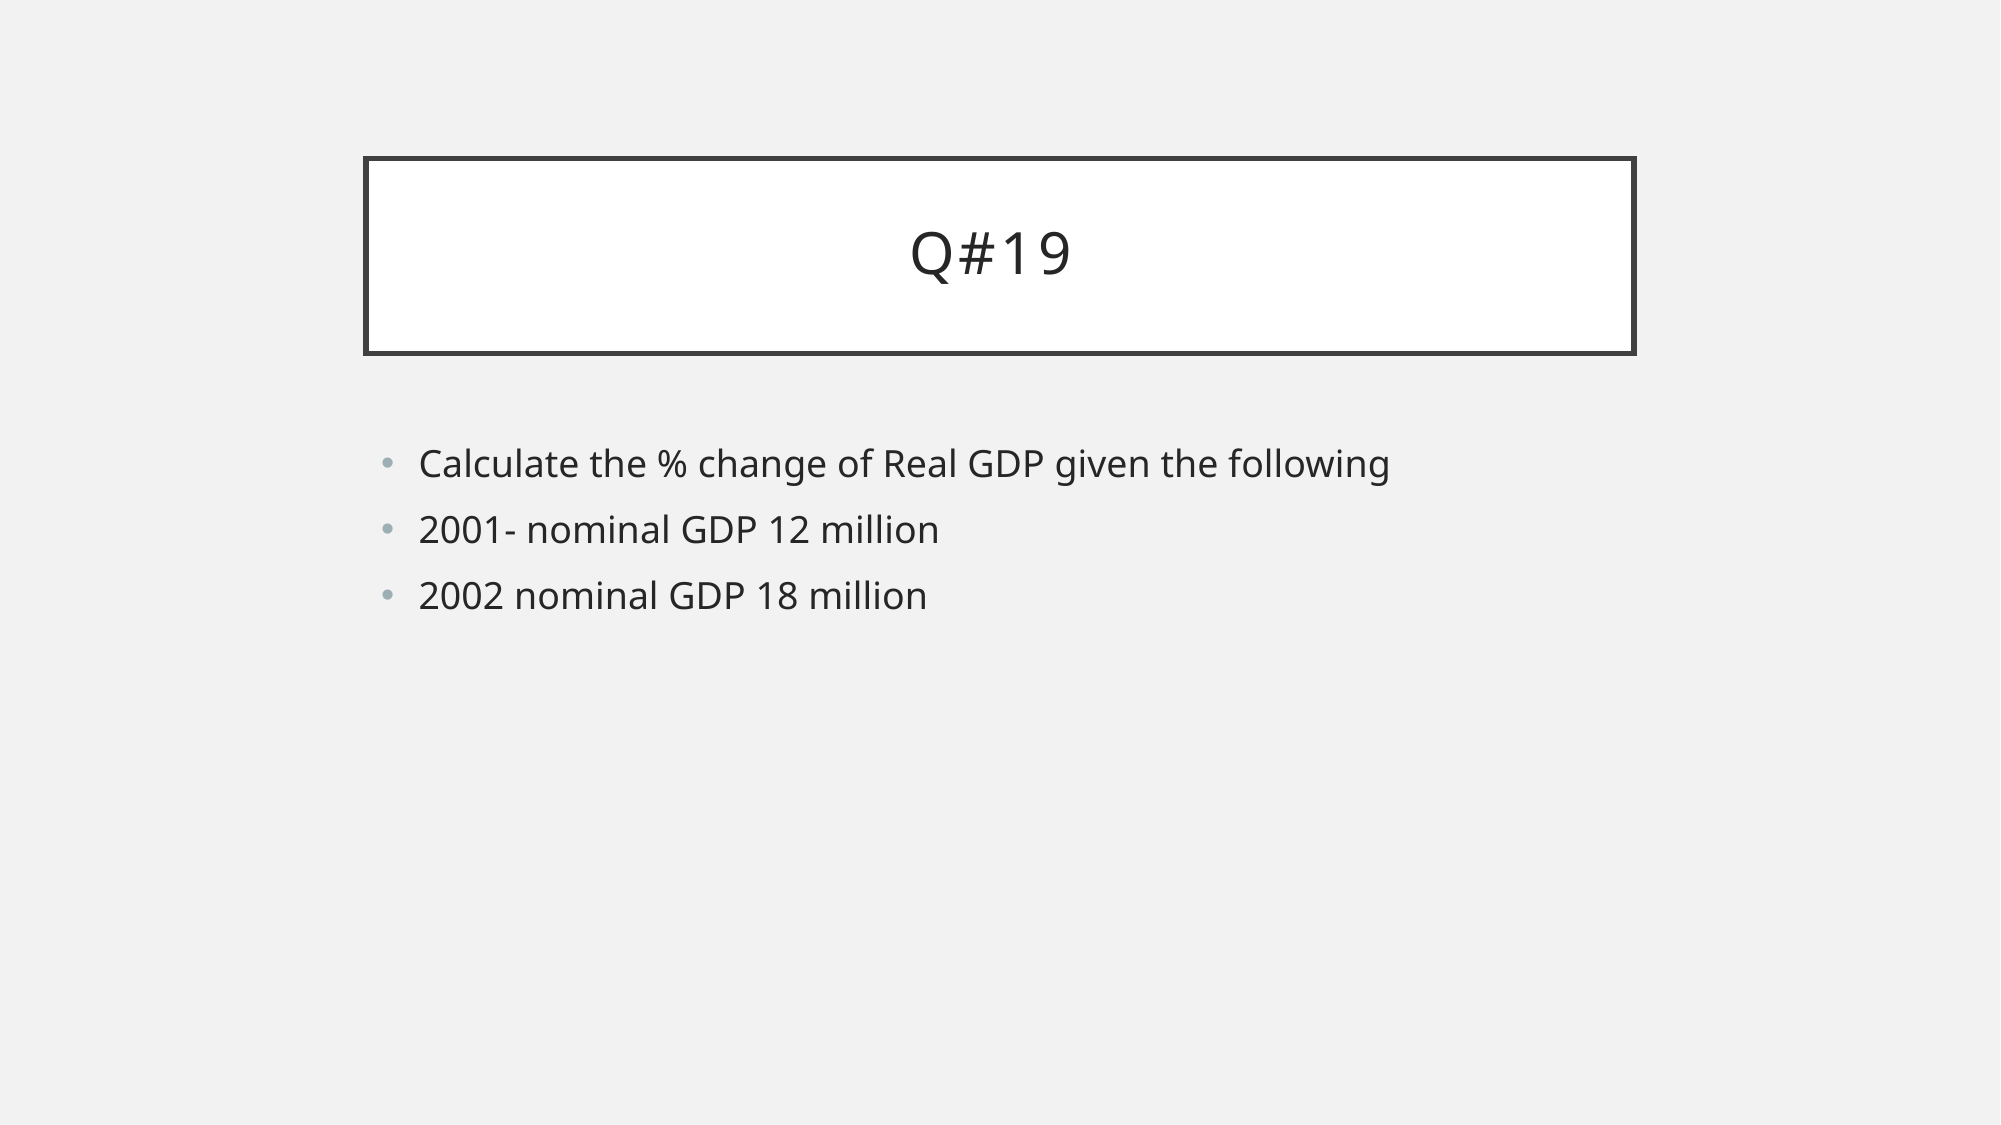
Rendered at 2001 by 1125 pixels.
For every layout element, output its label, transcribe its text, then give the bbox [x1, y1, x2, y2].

list Calculate the % change of Real GDP given the following 2001- nominal GDP 12 million 2002 nominal GDP 18 million [366, 432, 1634, 942]
title Q#19 [363, 156, 1637, 356]
